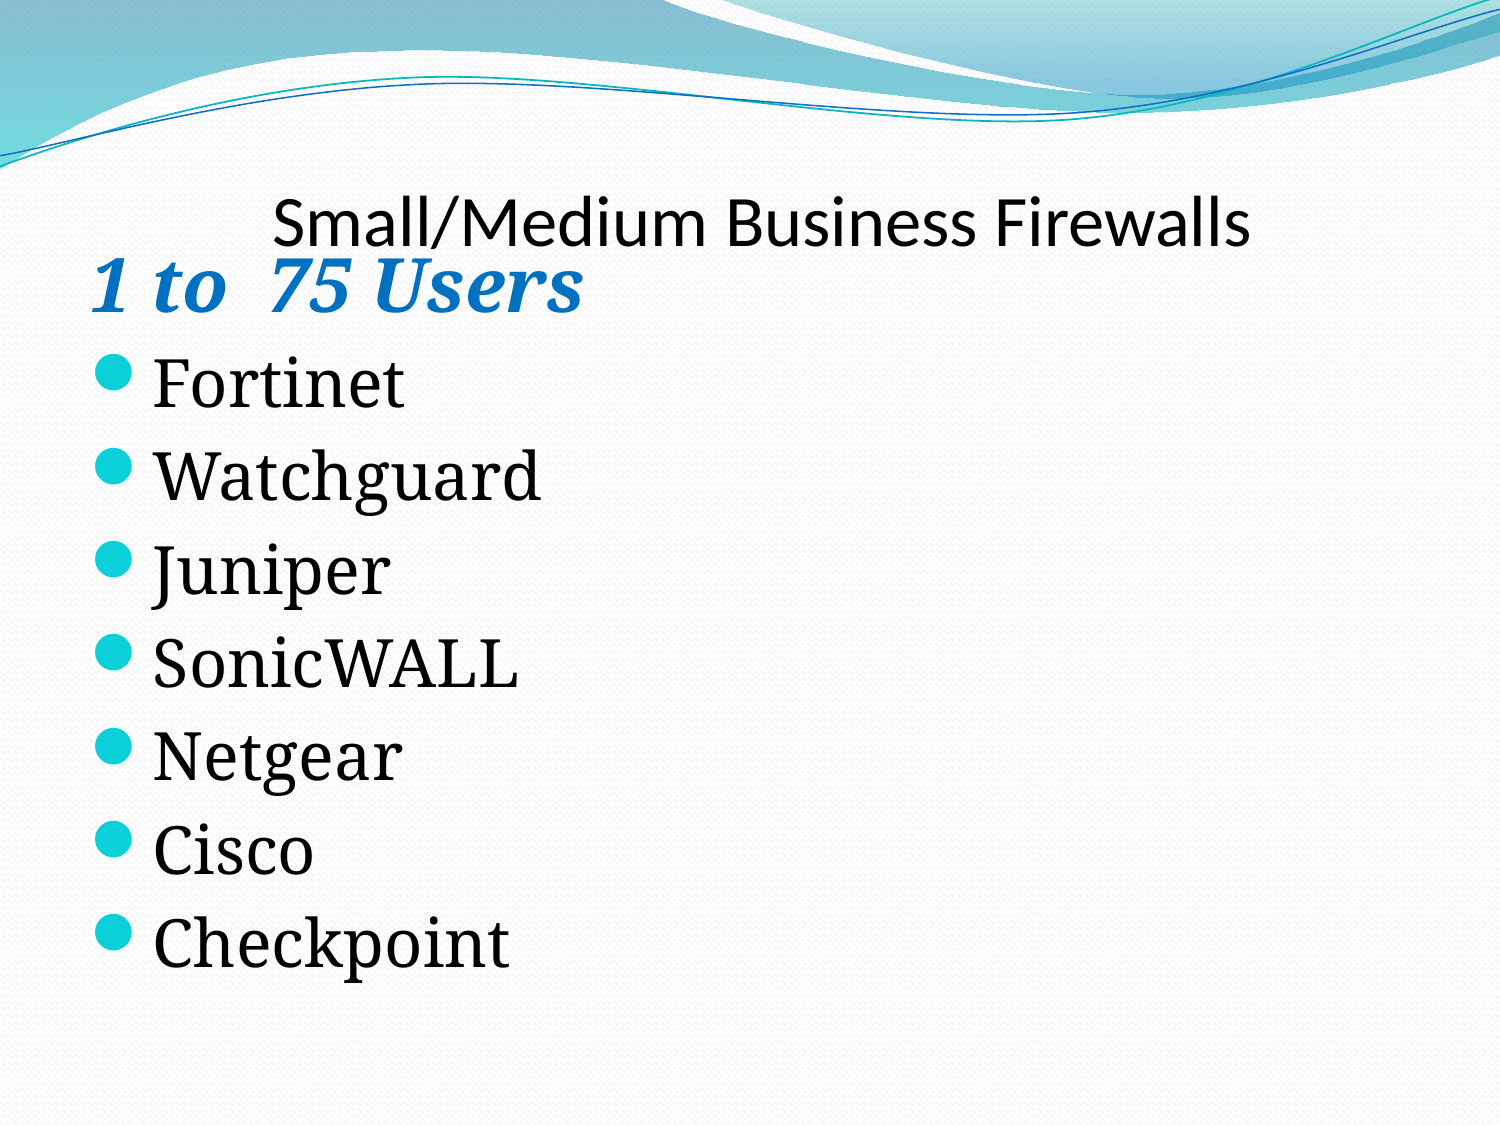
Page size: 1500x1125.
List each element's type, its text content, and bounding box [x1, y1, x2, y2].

title Small/Medium Business Firewalls [87, 162, 1438, 237]
list 1 to 75 Users Fortinet Watchguard Juniper SonicWALL Netgear Cisco Checkpoint [75, 237, 1438, 1044]
